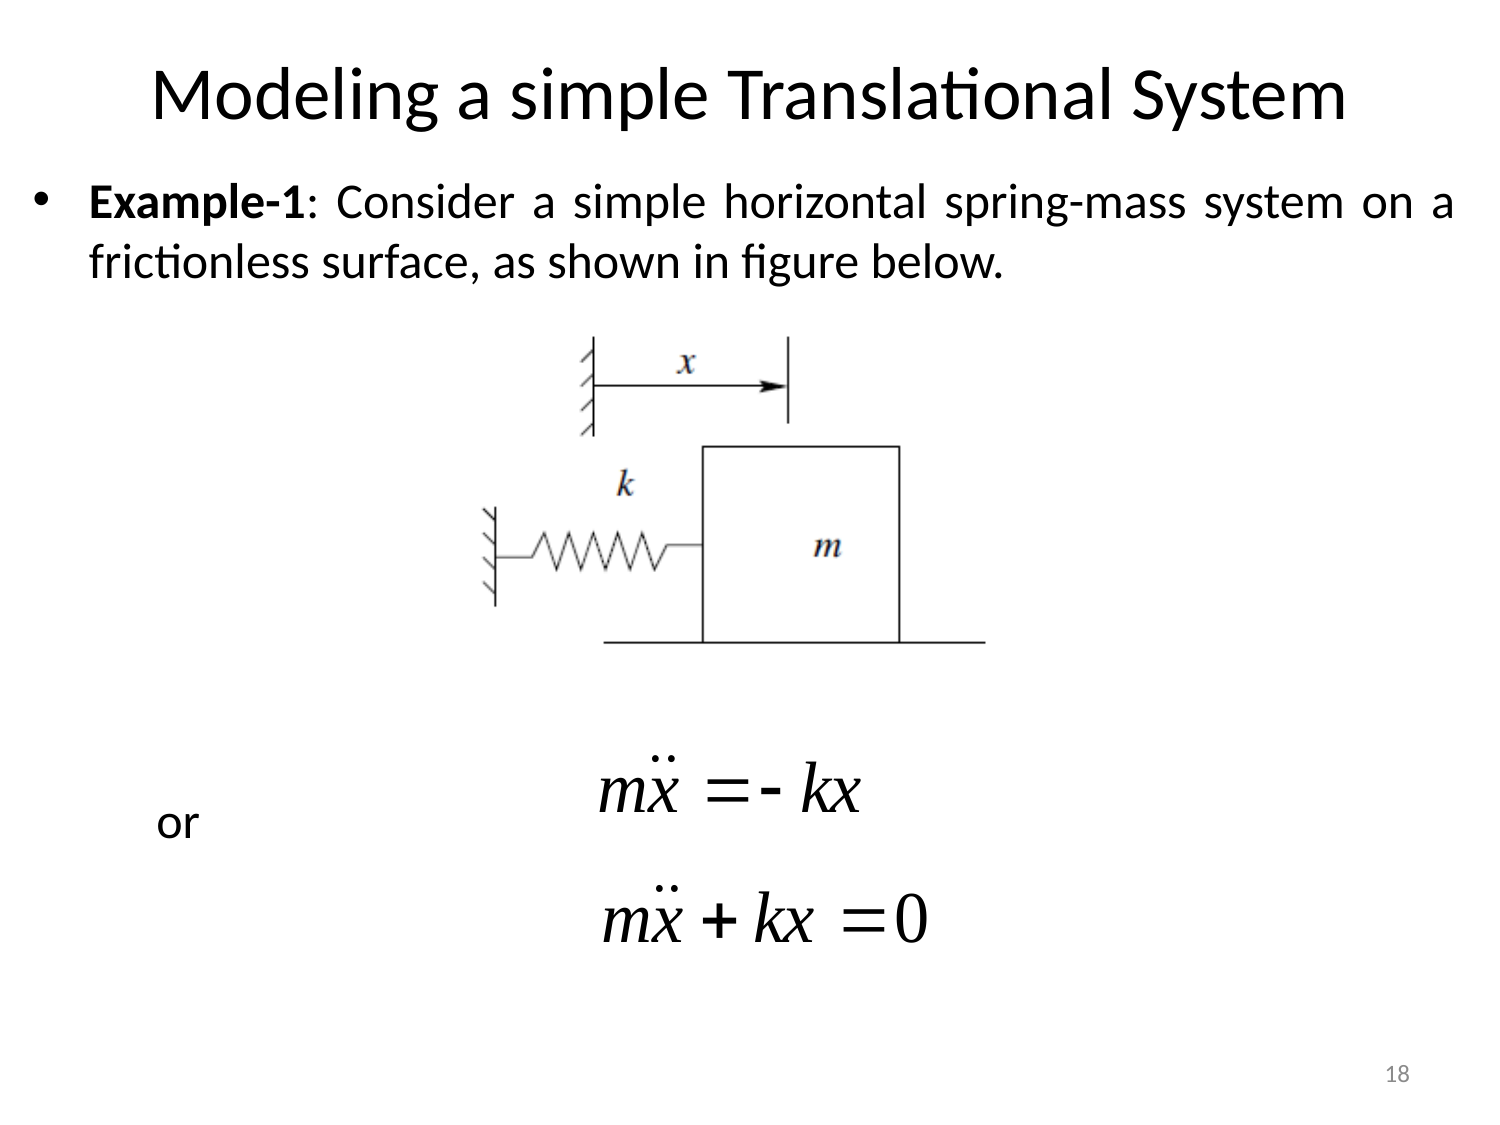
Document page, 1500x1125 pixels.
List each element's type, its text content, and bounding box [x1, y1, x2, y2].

slide_number 18 [1074, 1042, 1425, 1103]
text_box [584, 739, 881, 835]
title Modeling a simple Translational System [75, 0, 1425, 160]
picture [454, 326, 997, 658]
list Example-1: Consider a simple horizontal spring-mass system on a frictionless surface, as shown in figure below. or [17, 160, 1471, 904]
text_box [588, 869, 948, 965]
